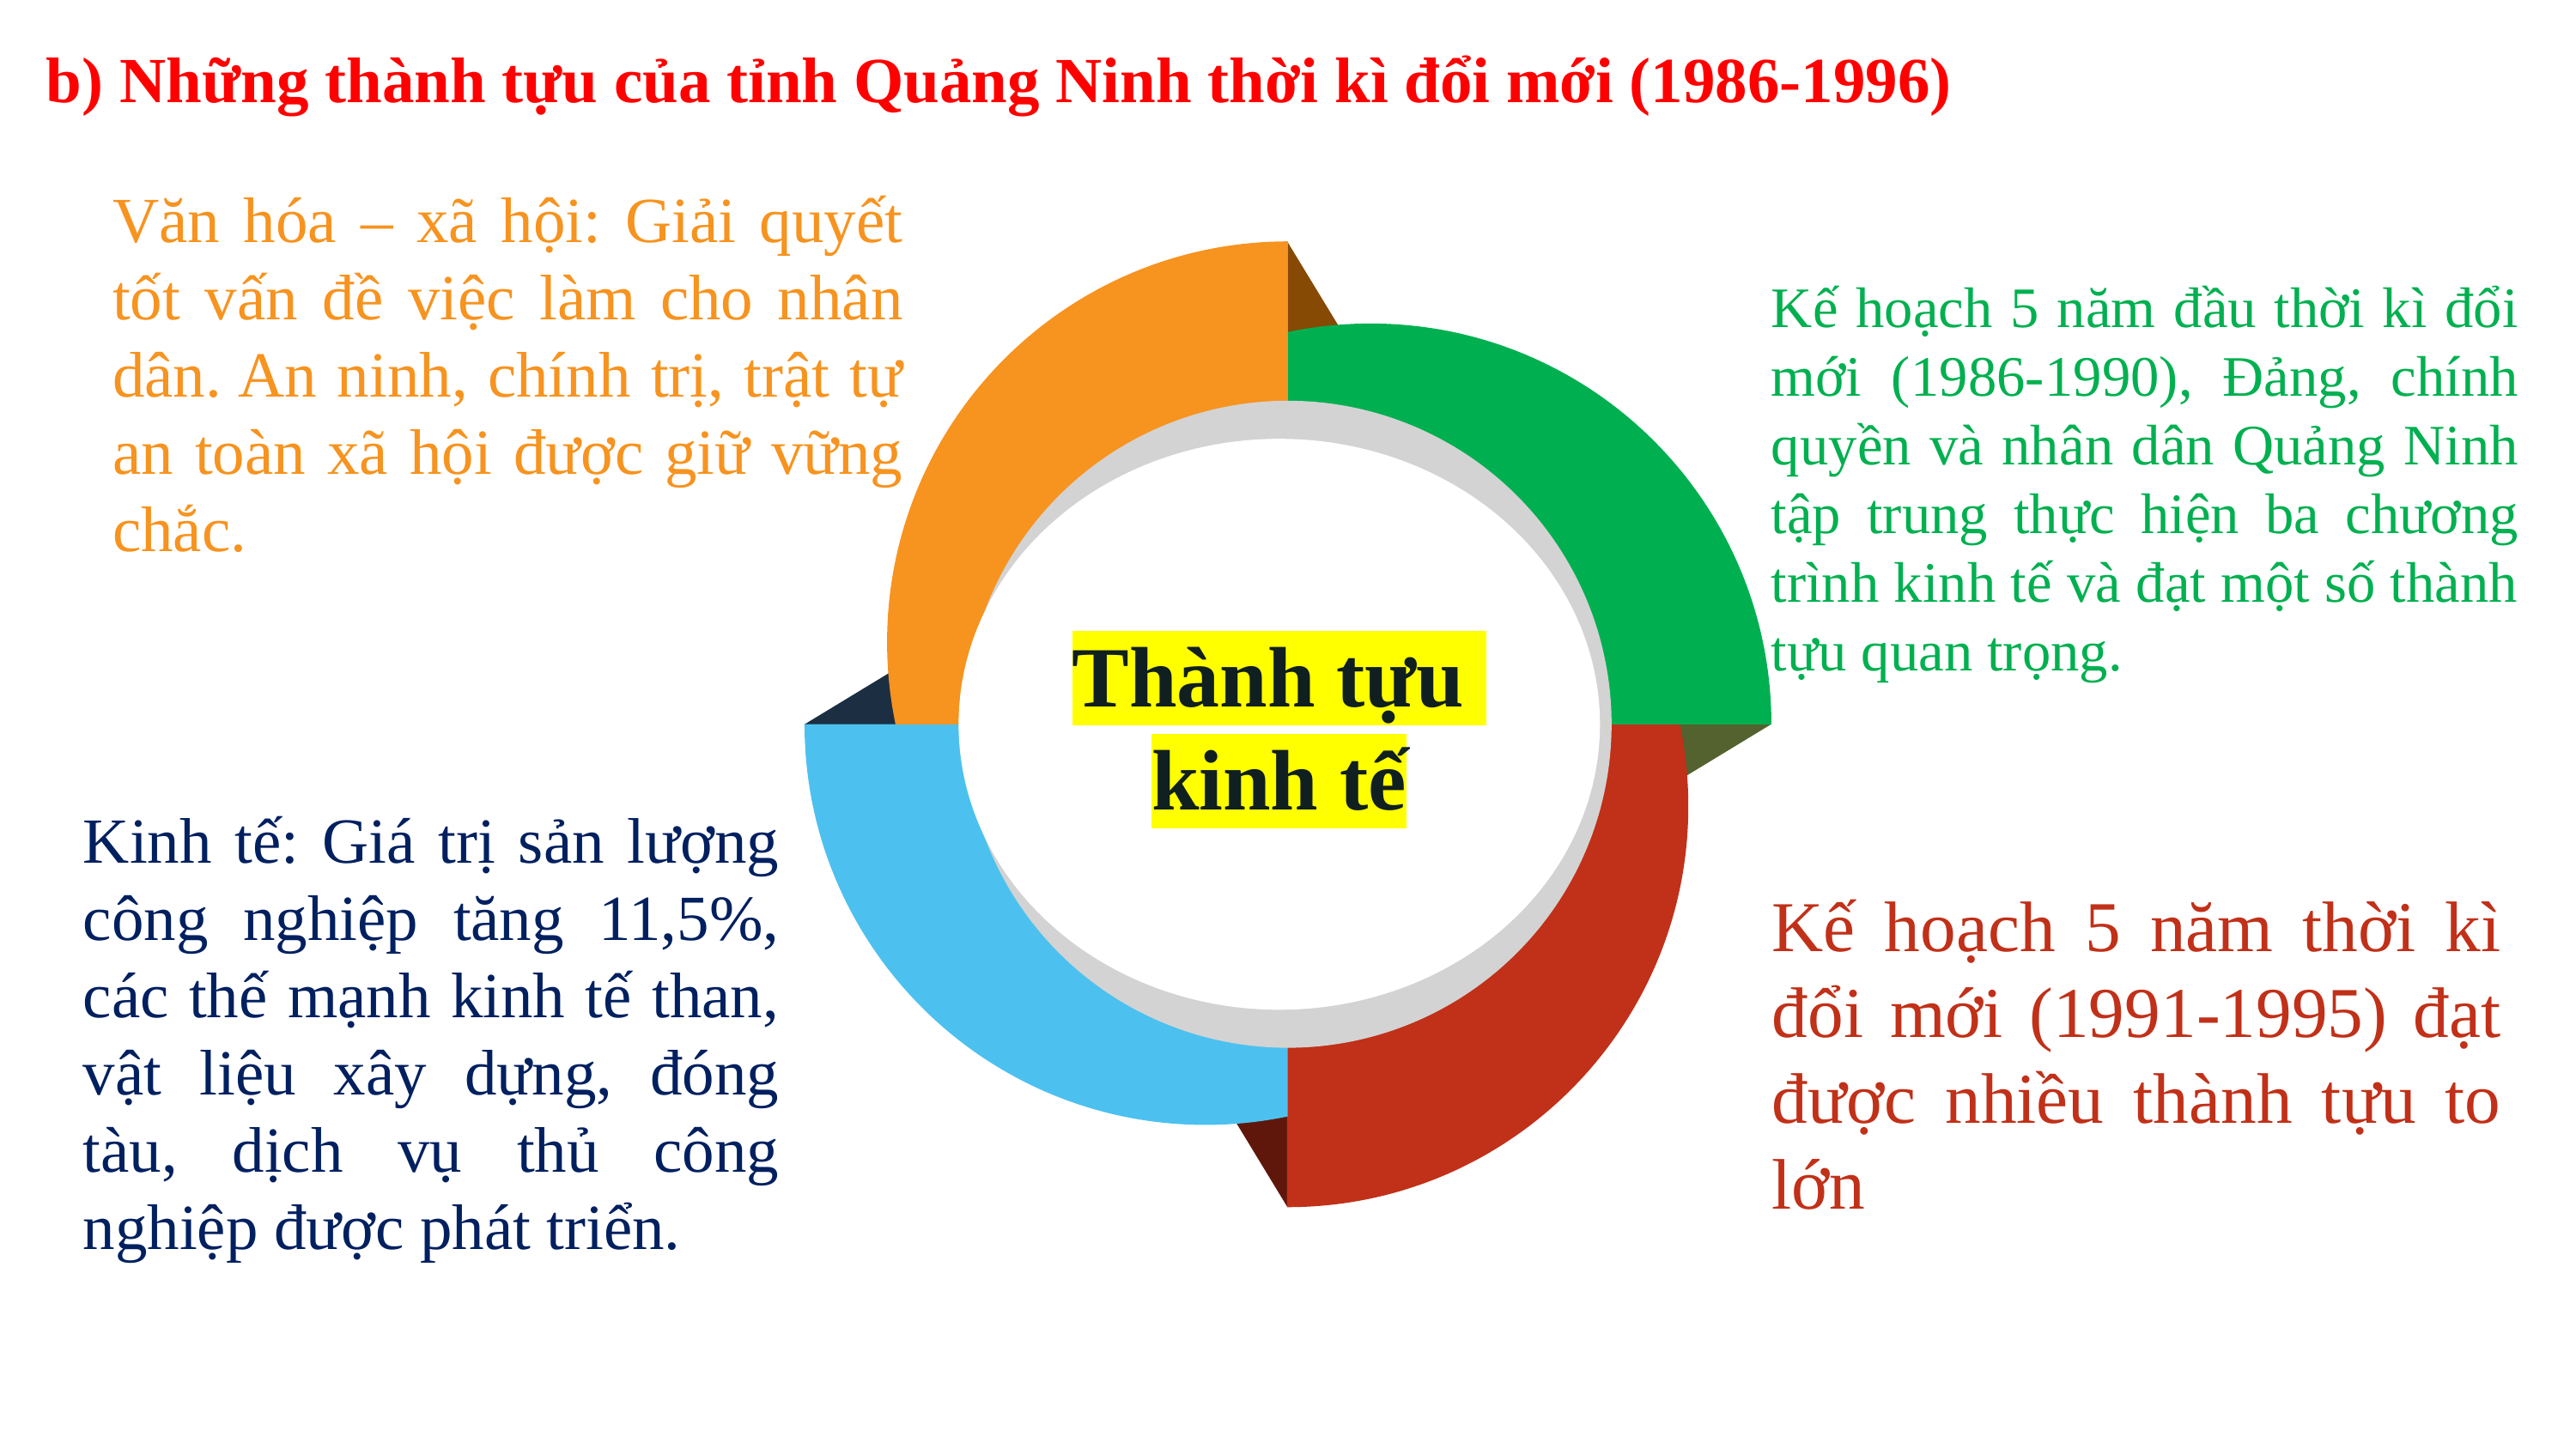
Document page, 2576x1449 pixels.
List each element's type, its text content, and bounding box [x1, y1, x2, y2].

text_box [804, 240, 1772, 1208]
text_box b) Những thành tựu của tỉnh Quảng Ninh thời kì đổi mới (1986-1996) [33, 0, 2059, 123]
text_box Kế hoạch 5 năm thời kì đổi mới (1991-1995) đạt được nhiều thành tựu to lớn [1771, 873, 2502, 1230]
text_box Văn hóa – xã hội: Giải quyết tốt vấn đề việc làm cho nhân dân. An ninh, chính trị, trật tự an toàn xã hội được giữ vững chắc. [112, 172, 904, 572]
text_box Kế hoạch 5 năm đầu thời kì đổi mới (1986-1990), Đảng, chính quyền và nhân dân Quảng Ninh tập trung thực hiện ba chương trình kinh tế và đạt một số thành tựu quan trọng. [1776, 264, 2520, 689]
text_box Kinh tế: Giá trị sản lượng công nghiệp tăng 11,5%, các thế mạnh kinh tế than, vật liệu xây dựng, đóng tàu, dịch vụ thủ công nghiệp được phát triển. [82, 791, 780, 1269]
